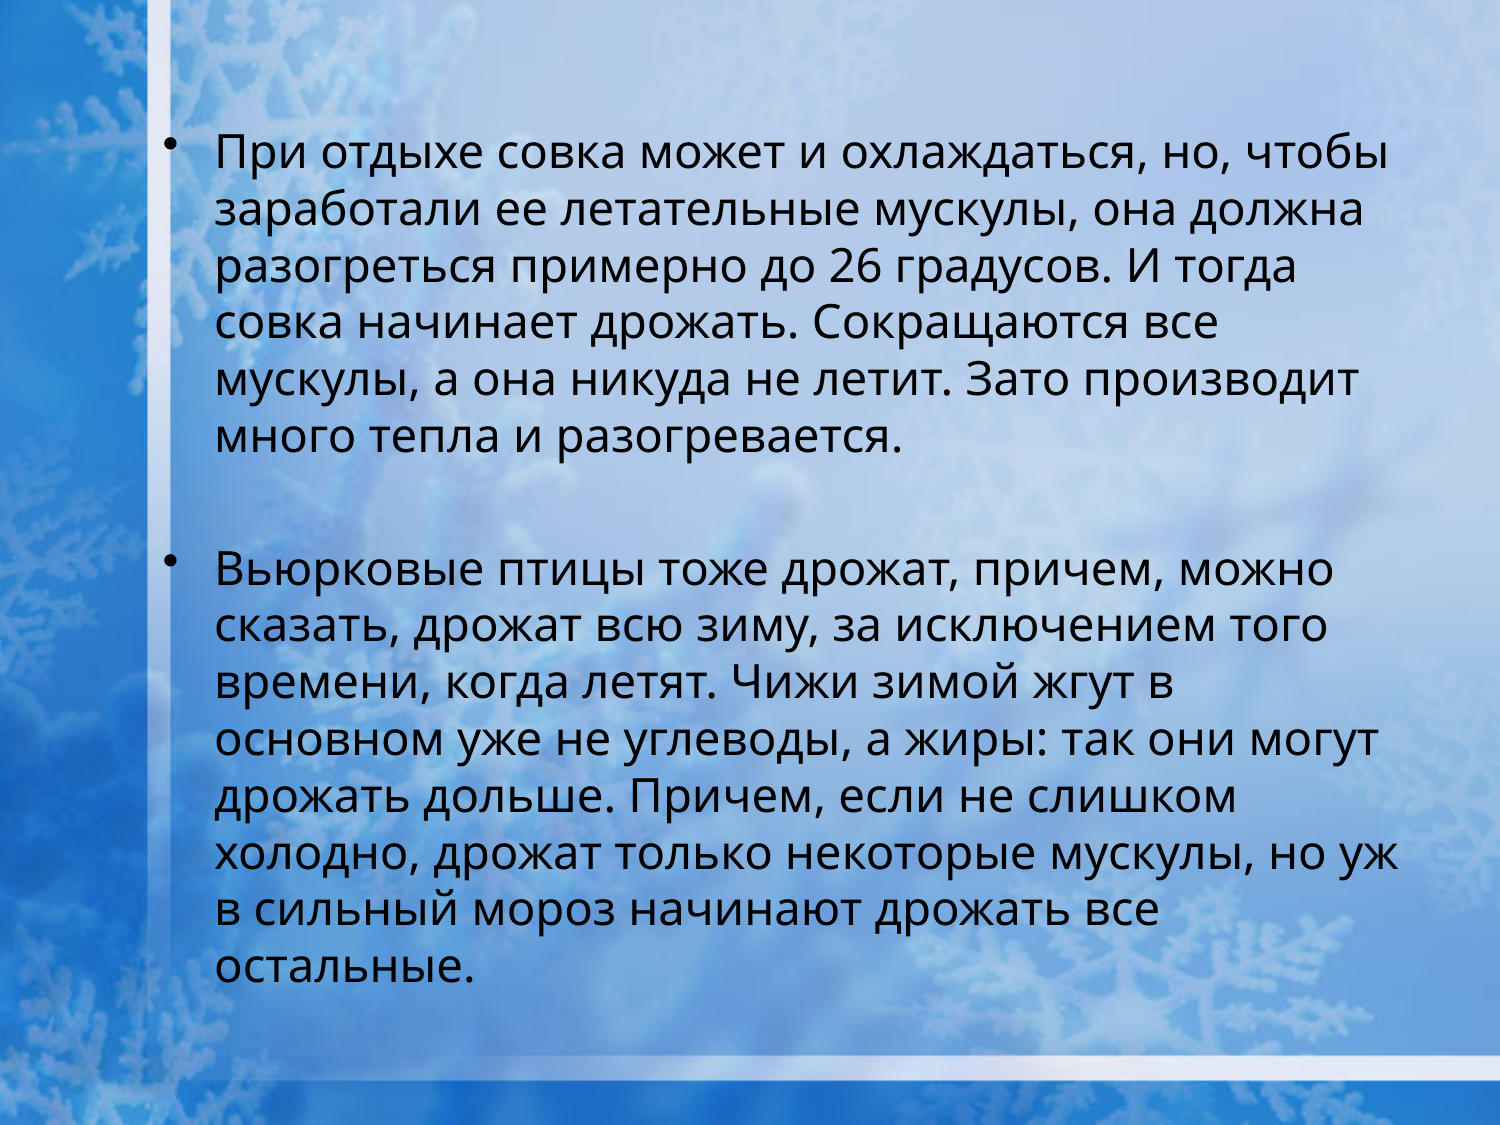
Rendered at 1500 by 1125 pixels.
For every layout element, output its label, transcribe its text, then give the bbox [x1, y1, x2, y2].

list При отдыхе совка может и охлаждаться, но, чтобы заработали ее летательные мускулы, она должна разогреться примерно до 26 градусов. И тогда совка начинает дрожать. Сокращаются все мускулы, а она никуда не летит. Зато производит много тепла и разогревается. Вьюрковые птицы тоже дрожат, причем, можно сказать, дрожат всю зиму, за исключением того времени, когда летят. Чижи зимой жгут в основном уже не углеводы, а жиры: так они могут дрожать дольше. Причем, если не слишком холодно, дрожат только некоторые мускулы, но уж в сильный мороз начинают дрожать все остальные. [147, 113, 1425, 1005]
picture [0, 0, 1500, 1125]
